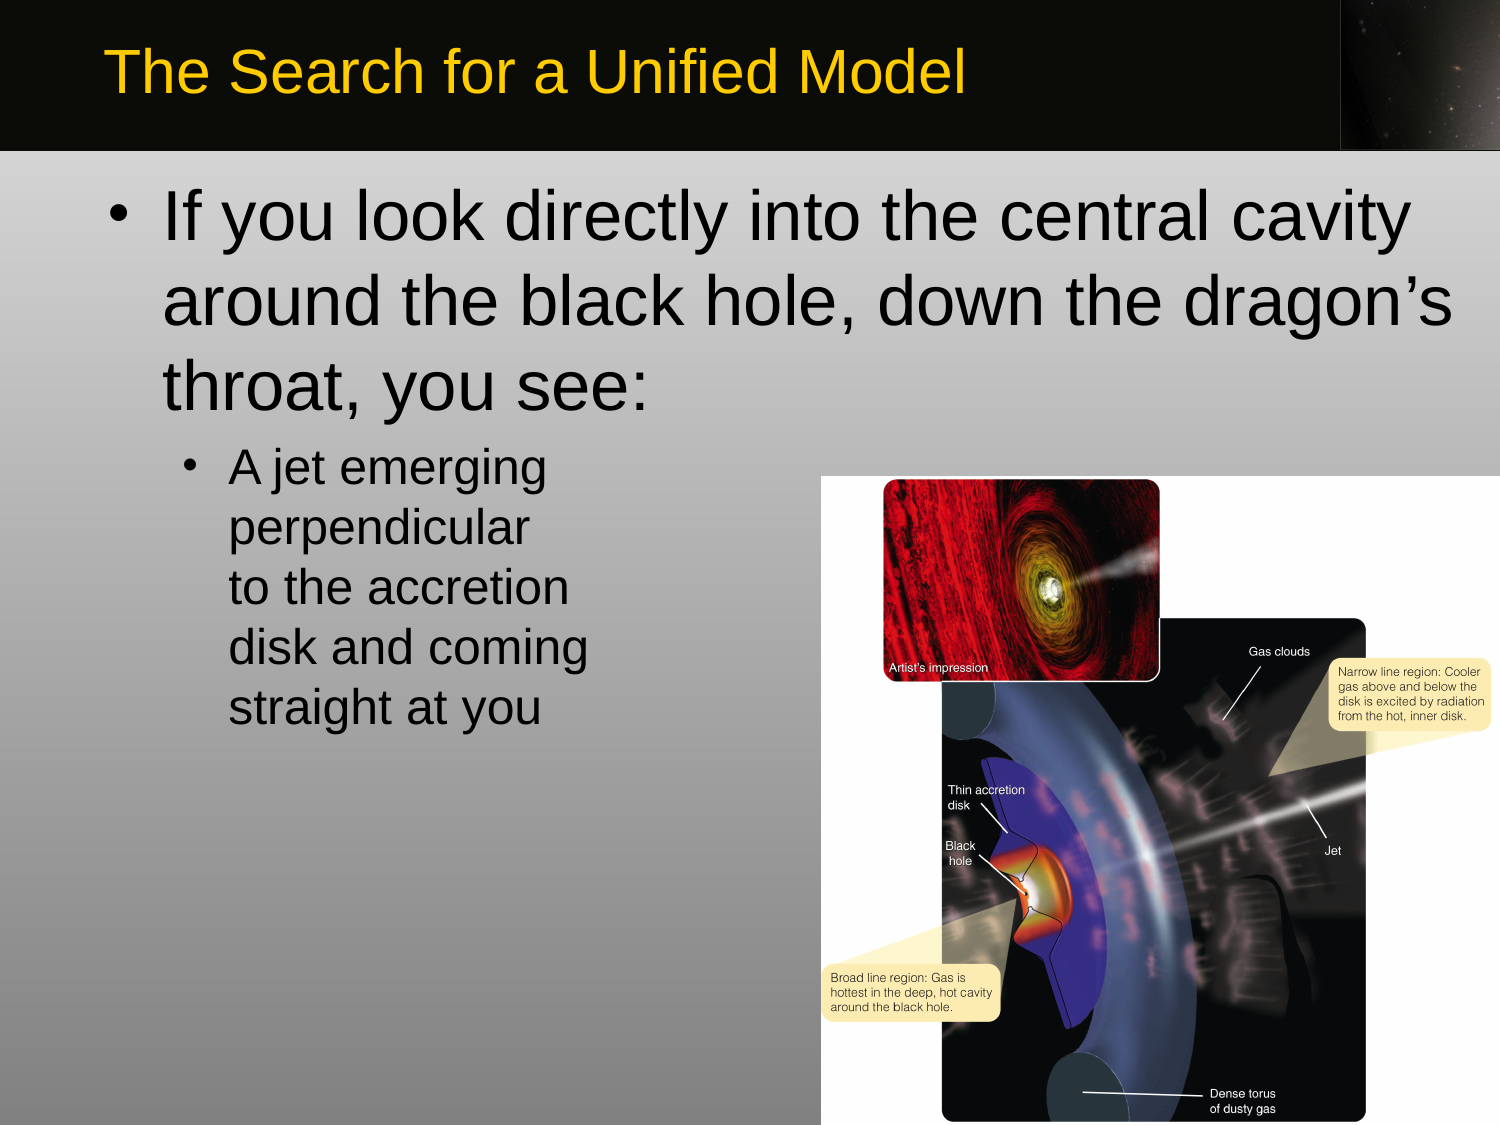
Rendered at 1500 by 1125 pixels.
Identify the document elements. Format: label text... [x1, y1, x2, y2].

picture [1341, 0, 1500, 149]
picture [821, 476, 1500, 1125]
list If you look directly into the central cavity around the black hole, down the dragon’s throat, you see: A jet emerging perpendicular to the accretion disk and coming straight at you [91, 162, 1500, 905]
text_box The Search for a Unified Model [88, 12, 1363, 138]
